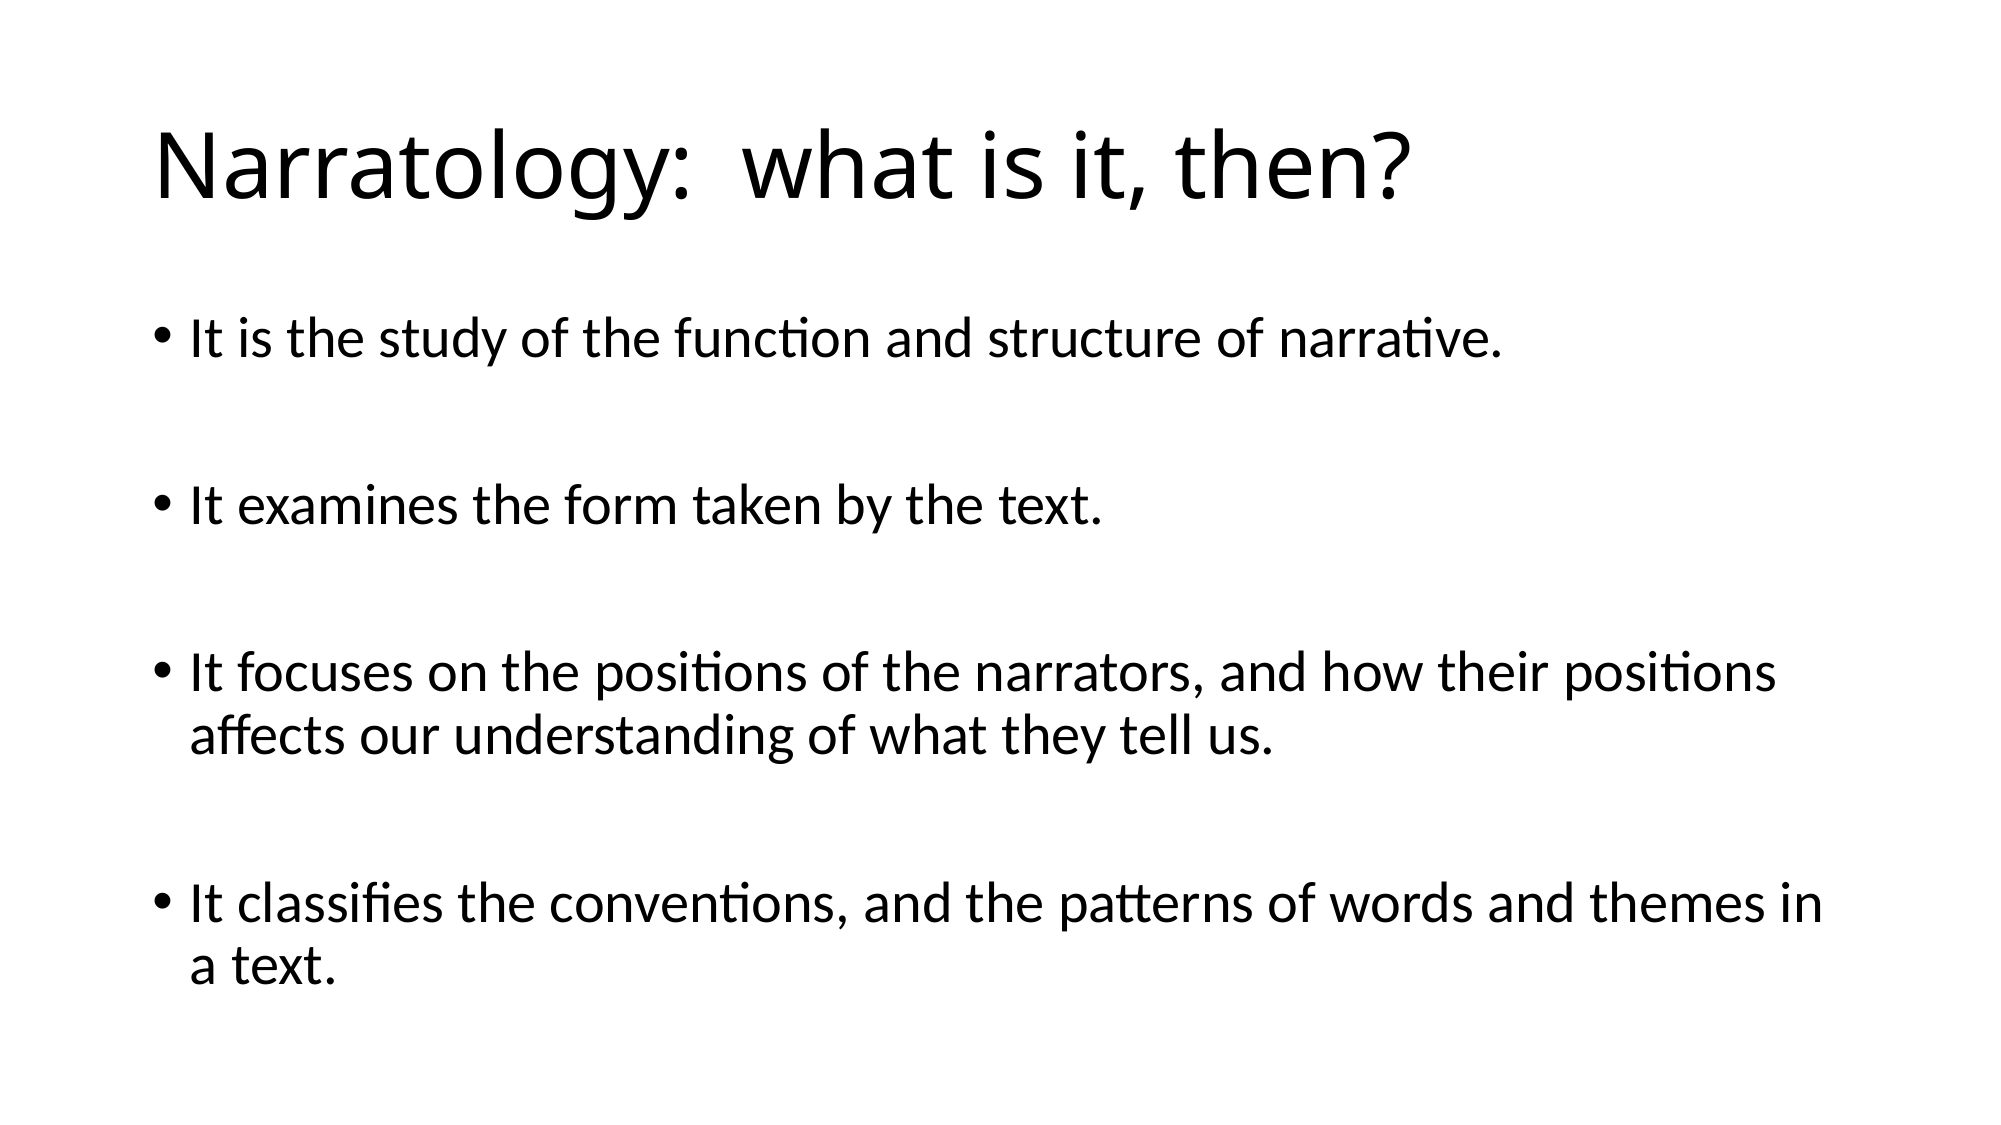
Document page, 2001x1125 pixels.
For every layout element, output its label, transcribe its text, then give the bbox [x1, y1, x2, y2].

title Narratology: what is it, then? [137, 59, 1863, 278]
list It is the study of the function and structure of narrative. It examines the form taken by the text. It focuses on the positions of the narrators, and how their positions affects our understanding of what they tell us. It classifies the conventions, and the patterns of words and themes in a text. [137, 299, 1863, 1014]
